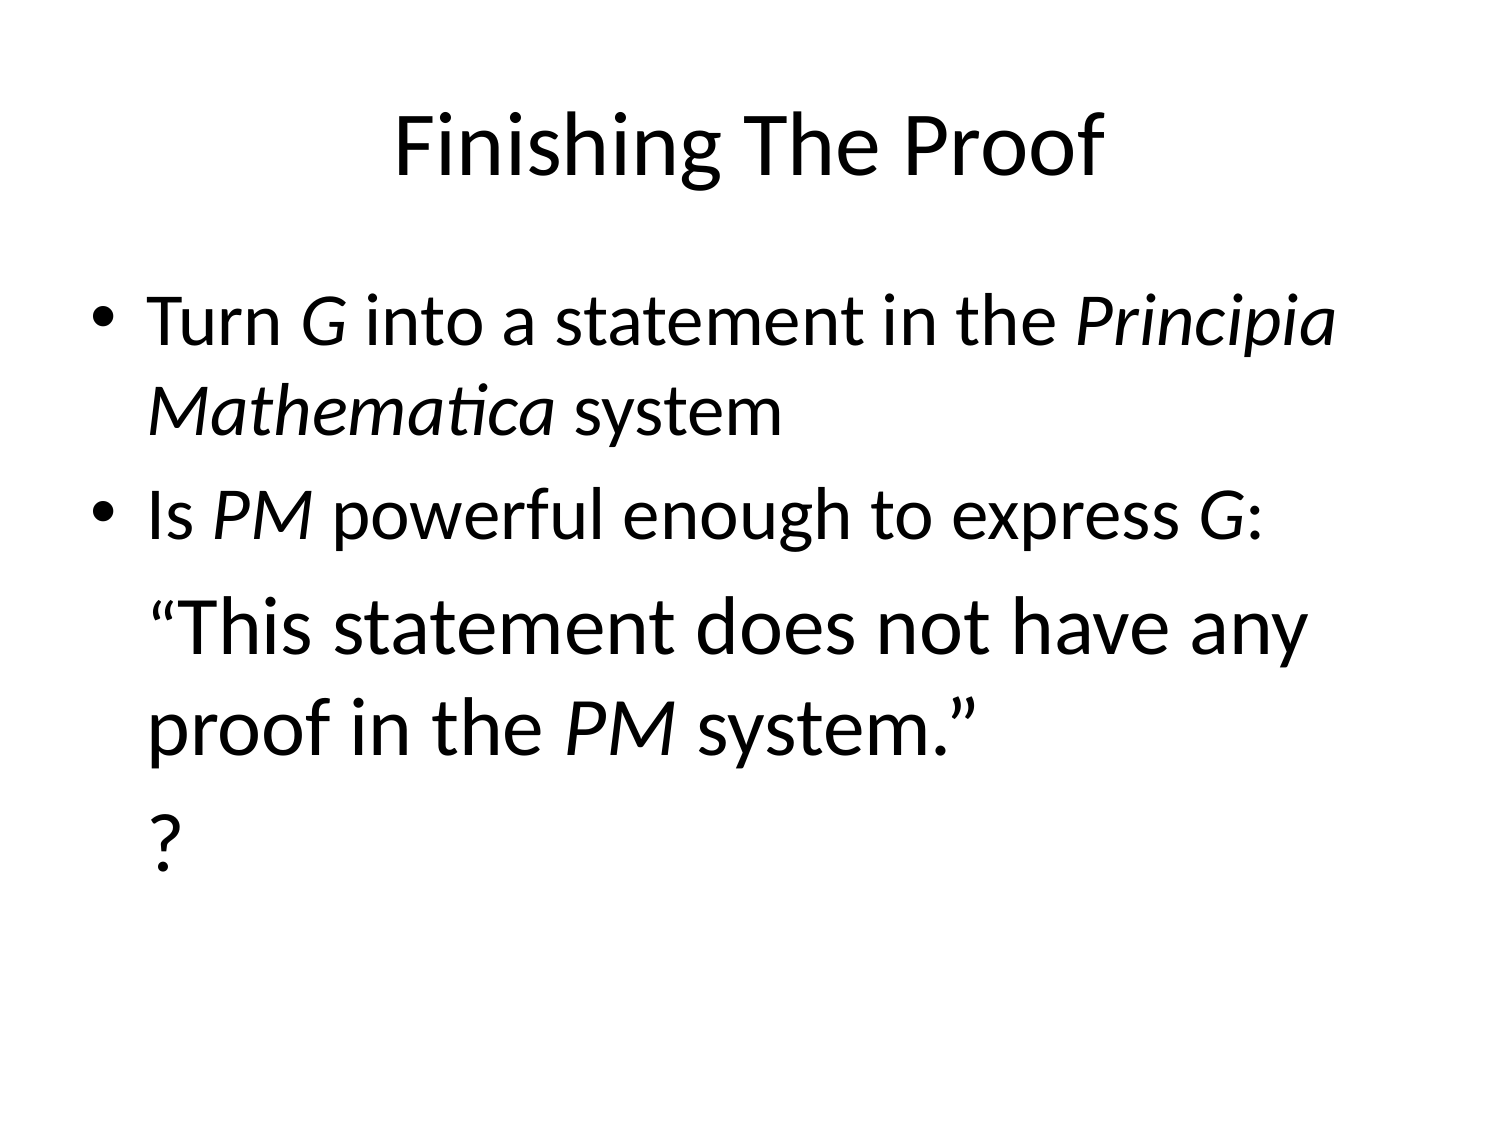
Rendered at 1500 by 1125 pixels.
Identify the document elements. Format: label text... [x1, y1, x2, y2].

list Turn G into a statement in the Principia Mathematica system Is PM powerful enough to express G: “This statement does not have any proof in the PM system.” ? [75, 262, 1425, 1005]
title Finishing The Proof [75, 45, 1425, 233]
